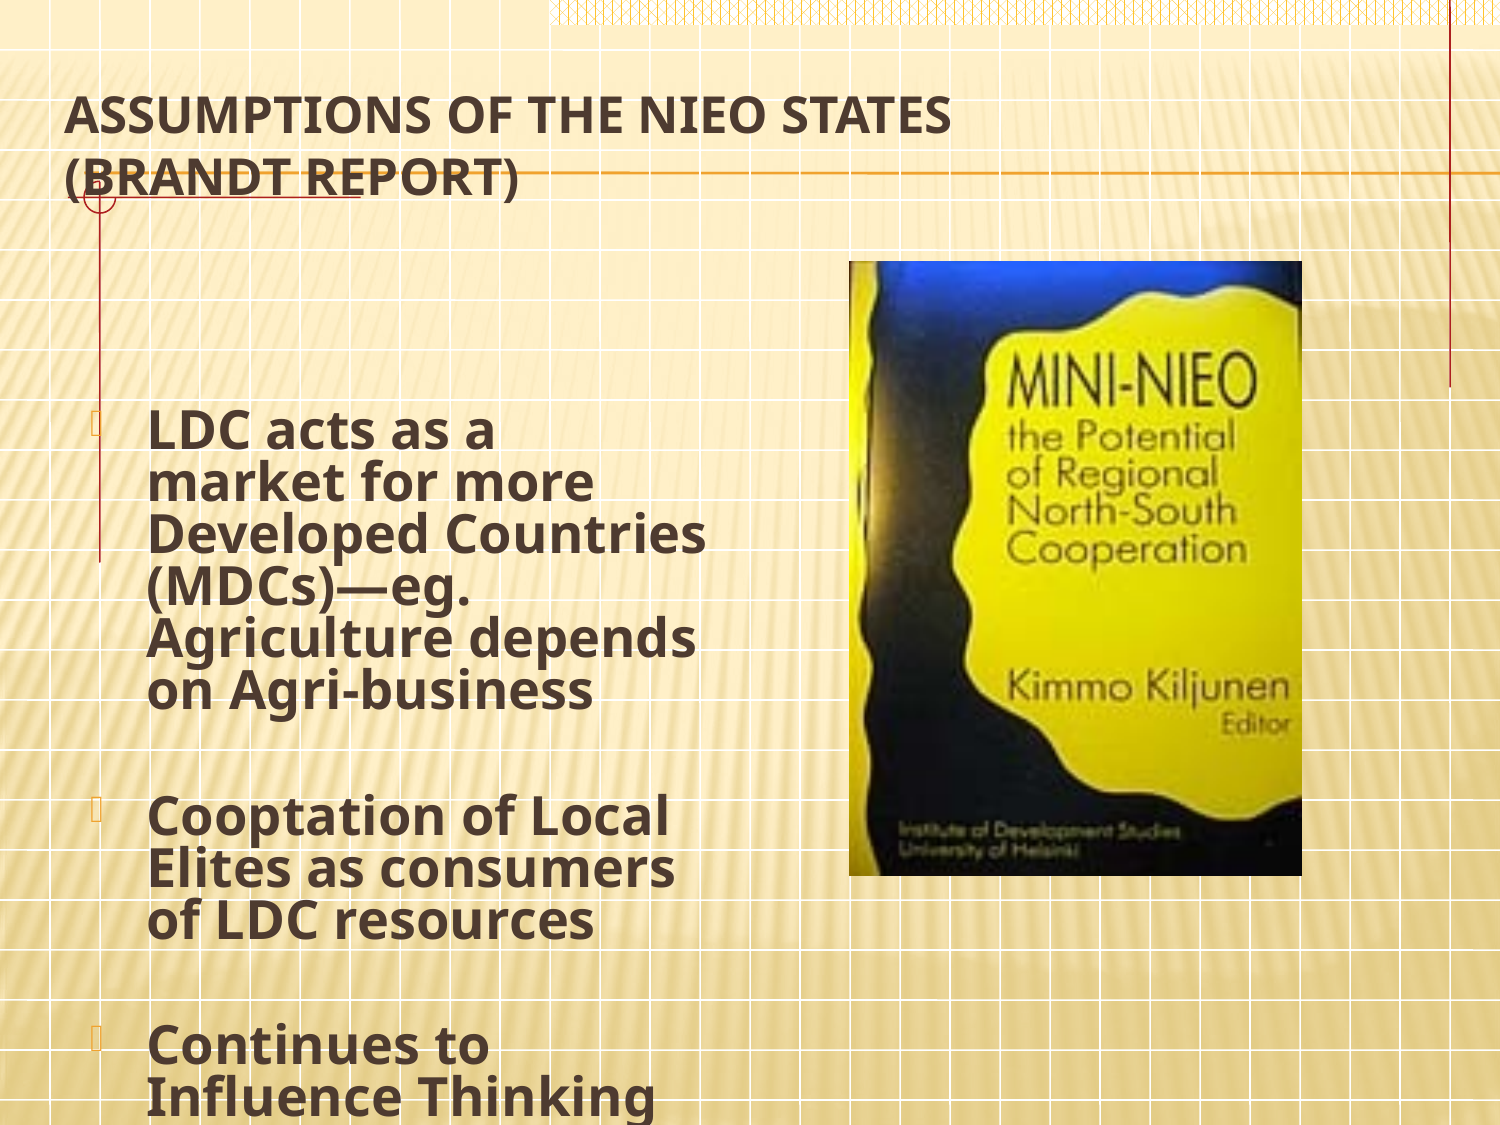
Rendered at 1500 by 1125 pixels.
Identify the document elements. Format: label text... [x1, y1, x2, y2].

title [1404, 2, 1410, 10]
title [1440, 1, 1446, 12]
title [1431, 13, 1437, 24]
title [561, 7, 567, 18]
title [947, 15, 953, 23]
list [849, 261, 1303, 877]
list LDC acts as a market for more Developed Countries (MDCs)—eg. Agriculture depends on Agri-business Cooptation of Local Elites as consumers of LDC resources Continues to Influence Thinking [75, 324, 725, 1125]
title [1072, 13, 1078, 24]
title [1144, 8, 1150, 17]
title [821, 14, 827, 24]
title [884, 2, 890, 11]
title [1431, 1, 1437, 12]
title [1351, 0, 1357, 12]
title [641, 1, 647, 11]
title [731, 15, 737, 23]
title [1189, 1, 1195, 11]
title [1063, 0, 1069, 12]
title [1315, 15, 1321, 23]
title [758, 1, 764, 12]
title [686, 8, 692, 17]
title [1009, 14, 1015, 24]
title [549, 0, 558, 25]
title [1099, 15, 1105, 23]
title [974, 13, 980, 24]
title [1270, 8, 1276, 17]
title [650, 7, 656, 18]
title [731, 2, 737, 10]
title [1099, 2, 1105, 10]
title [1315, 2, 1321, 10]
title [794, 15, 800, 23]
title Assumptions of the NIEO States (Brandt Report) [49, 75, 1475, 213]
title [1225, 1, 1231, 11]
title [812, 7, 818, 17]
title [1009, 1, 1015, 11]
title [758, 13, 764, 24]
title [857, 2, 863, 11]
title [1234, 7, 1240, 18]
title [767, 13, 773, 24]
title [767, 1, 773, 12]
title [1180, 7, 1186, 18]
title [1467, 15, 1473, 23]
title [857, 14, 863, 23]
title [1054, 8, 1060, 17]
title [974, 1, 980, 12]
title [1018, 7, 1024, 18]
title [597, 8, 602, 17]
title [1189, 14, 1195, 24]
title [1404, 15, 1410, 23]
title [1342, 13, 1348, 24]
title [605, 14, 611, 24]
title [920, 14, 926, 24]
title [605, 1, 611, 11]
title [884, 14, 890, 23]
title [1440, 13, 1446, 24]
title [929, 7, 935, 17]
